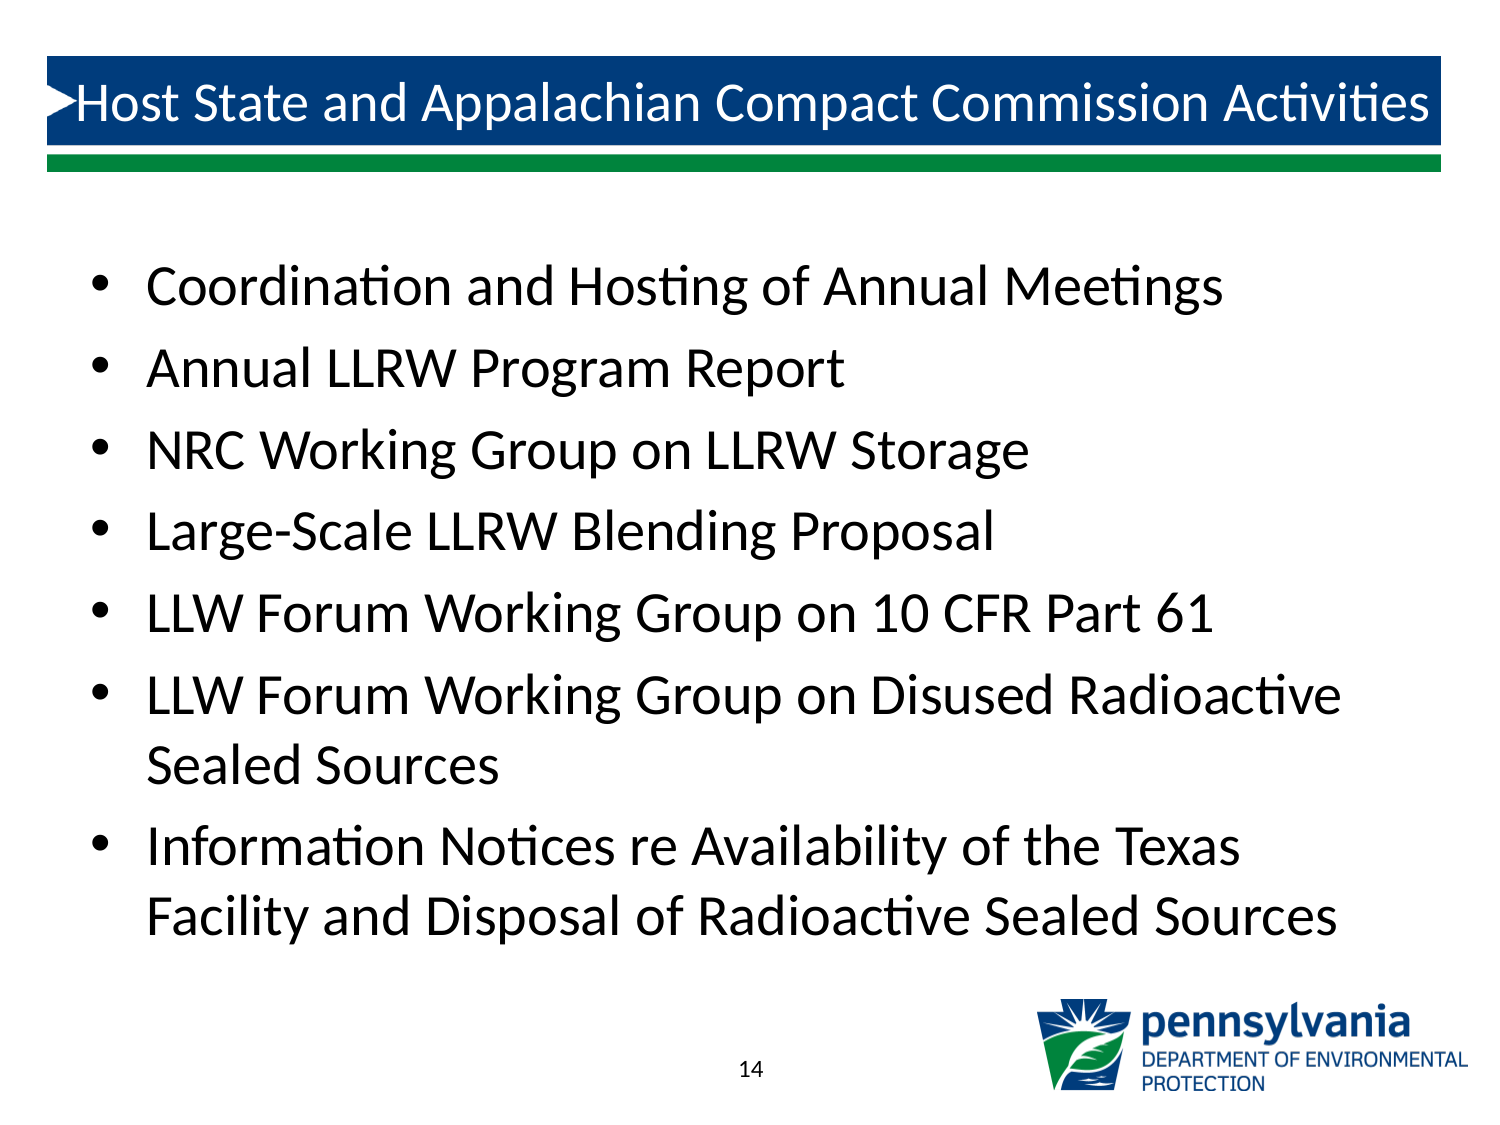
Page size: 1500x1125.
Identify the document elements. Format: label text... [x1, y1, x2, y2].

slide_number 14 [650, 1037, 779, 1098]
picture [1037, 999, 1469, 1092]
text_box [47, 56, 1460, 172]
list Coordination and Hosting of Annual Meetings Annual LLRW Program Report NRC Working Group on LLRW Storage Large-Scale LLRW Blending Proposal LLW Forum Working Group on 10 CFR Part 61 LLW Forum Working Group on Disused Radioactive Sealed Sources Information Notices re Availability of the Texas Facility and Disposal of Radioactive Sealed Sources [75, 239, 1414, 1000]
